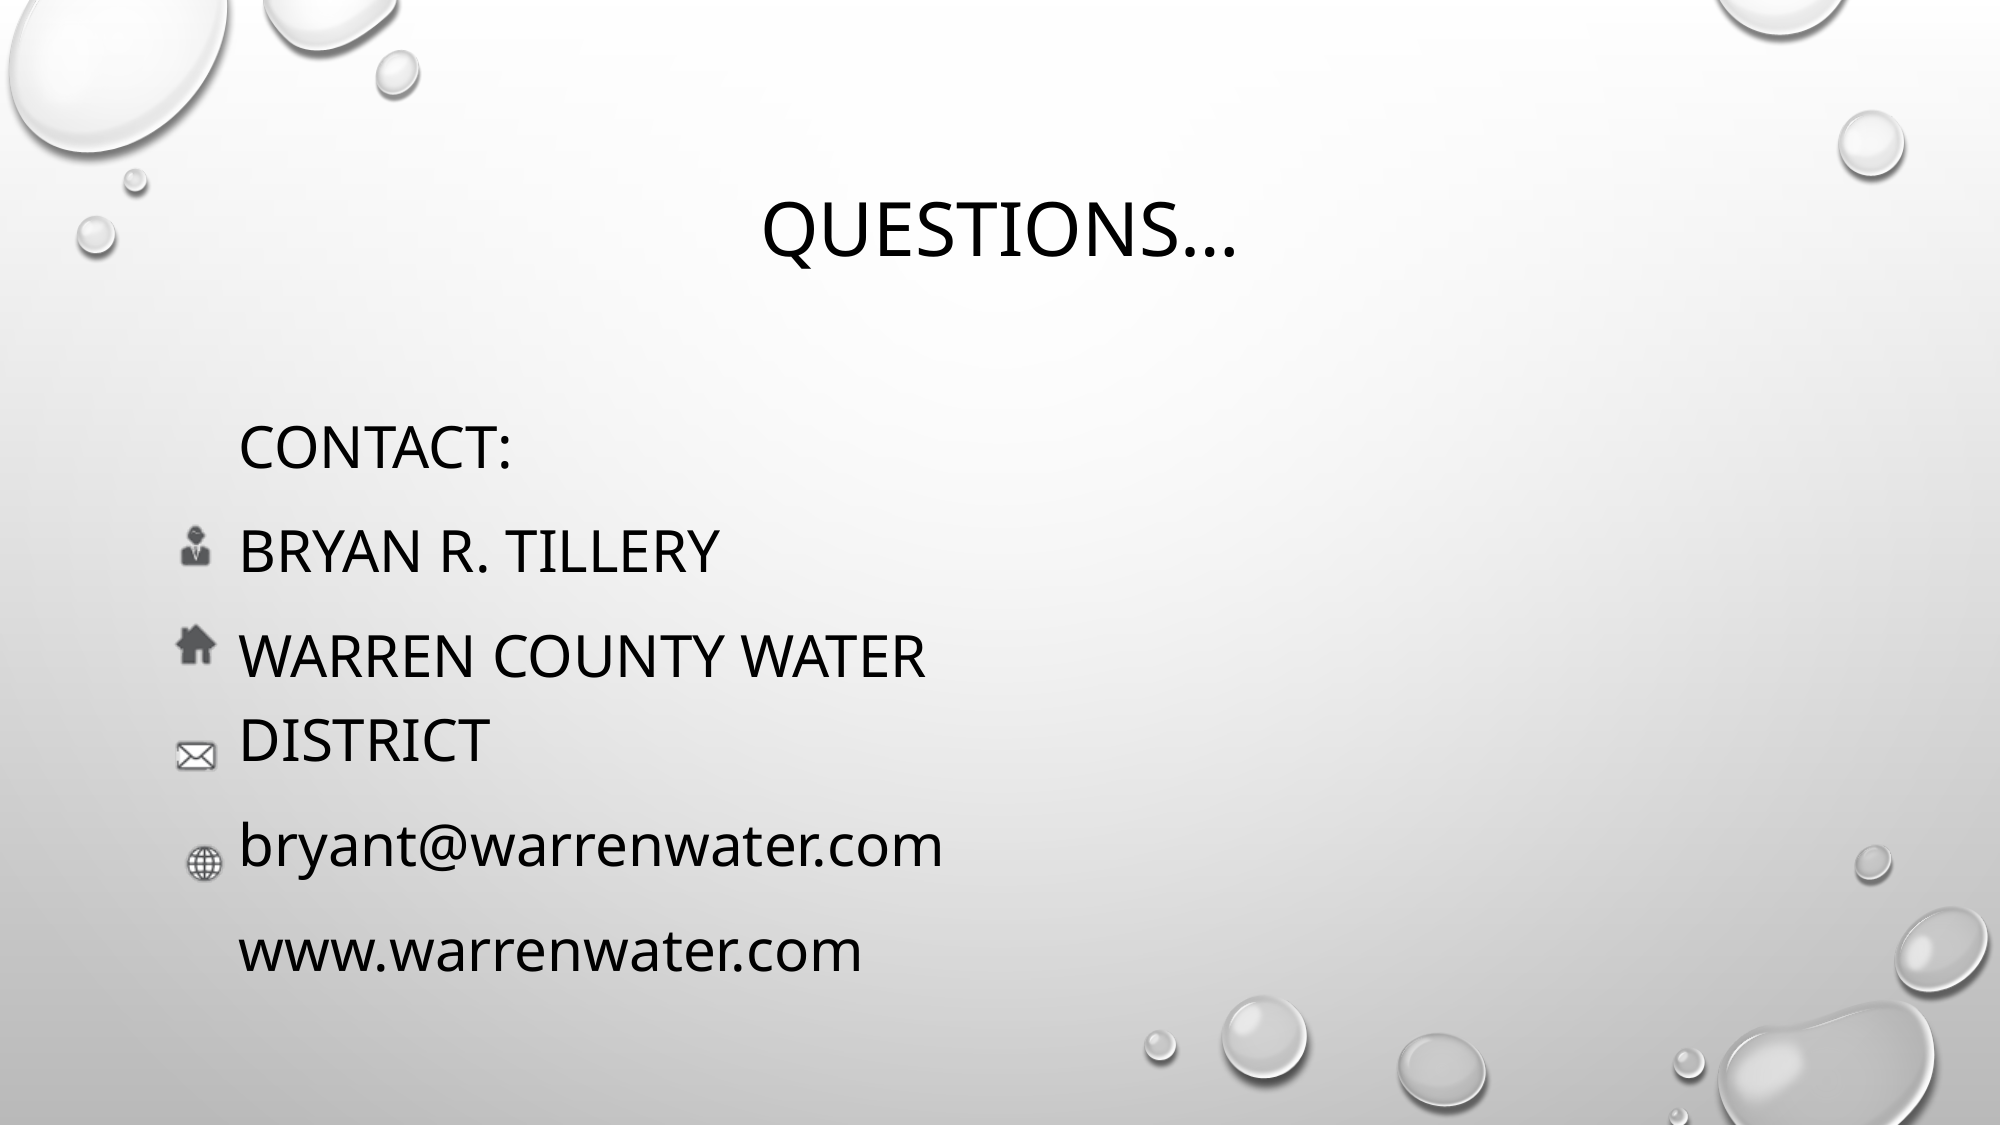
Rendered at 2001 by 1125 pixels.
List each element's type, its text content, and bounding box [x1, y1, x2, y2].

picture [0, 0, 2000, 1125]
list Contact: Bryan R. Tillery Warren county water district bryant@warrenwater.com www.warrenwater.com [223, 388, 1183, 950]
title Questions… [149, 101, 1851, 364]
